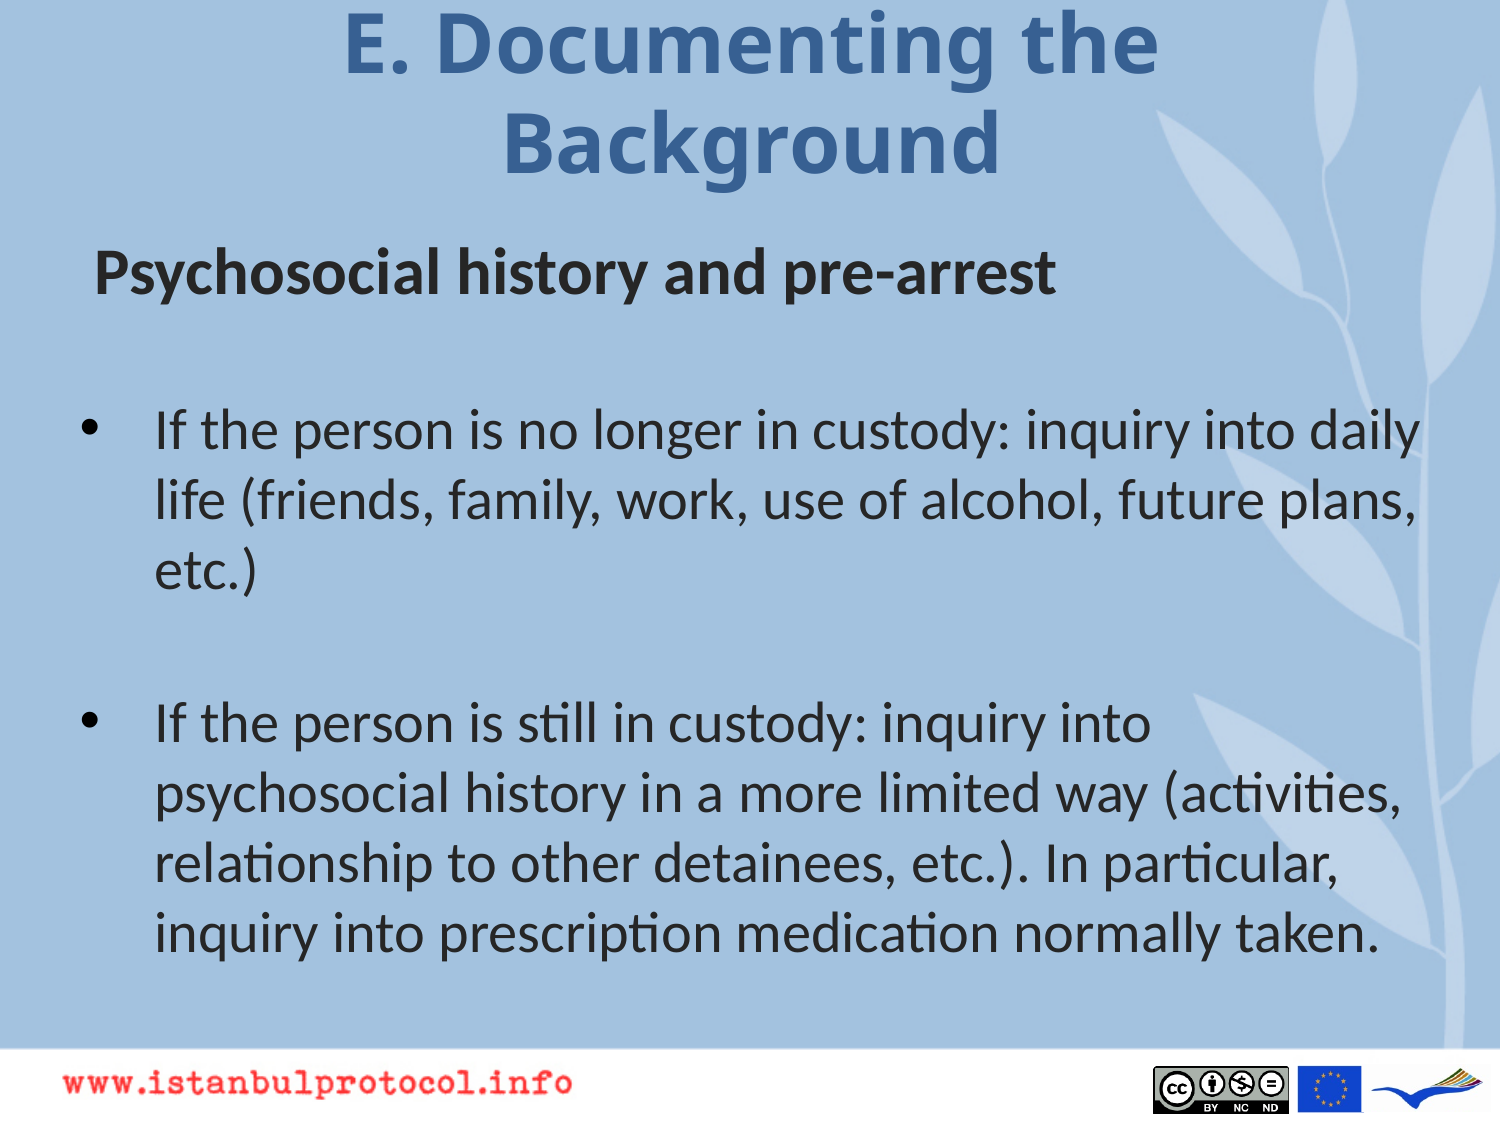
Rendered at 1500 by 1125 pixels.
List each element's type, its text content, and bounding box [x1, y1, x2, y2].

list Psychosocial history and pre-arrest If the person is no longer in custody: inquiry into daily life (friends, family, work, use of alcohol, future plans, etc.) If the person is still in custody: inquiry into psychosocial history in a more limited way (activities, relationship to other detainees, etc.). In particular, inquiry into prescription medication normally taken. [64, 219, 1459, 1036]
picture [0, 0, 1500, 1125]
title E. Documenting the Background [76, 0, 1427, 198]
